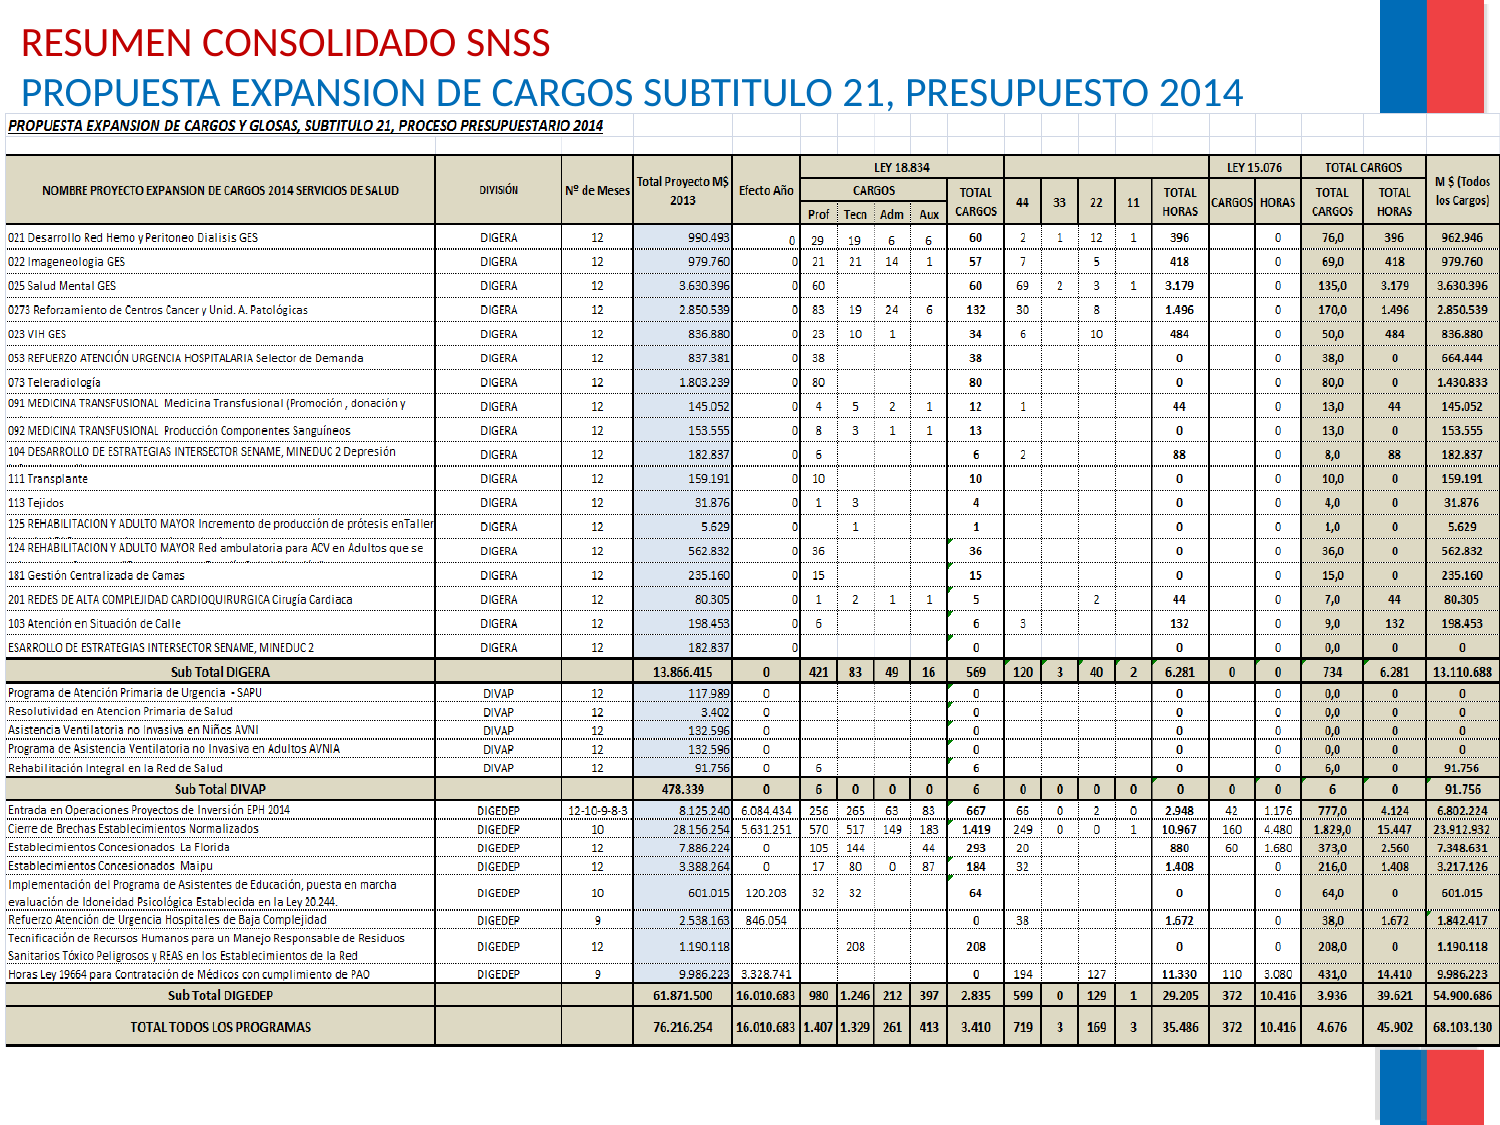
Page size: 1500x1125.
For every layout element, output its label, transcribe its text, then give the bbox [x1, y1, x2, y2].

picture [5, 113, 1500, 1048]
title RESUMEN CONSOLIDADO SNSS PROPUESTA EXPANSION DE CARGOS SUBTITULO 21, PRESUPUESTO 2014 [5, 7, 1282, 113]
